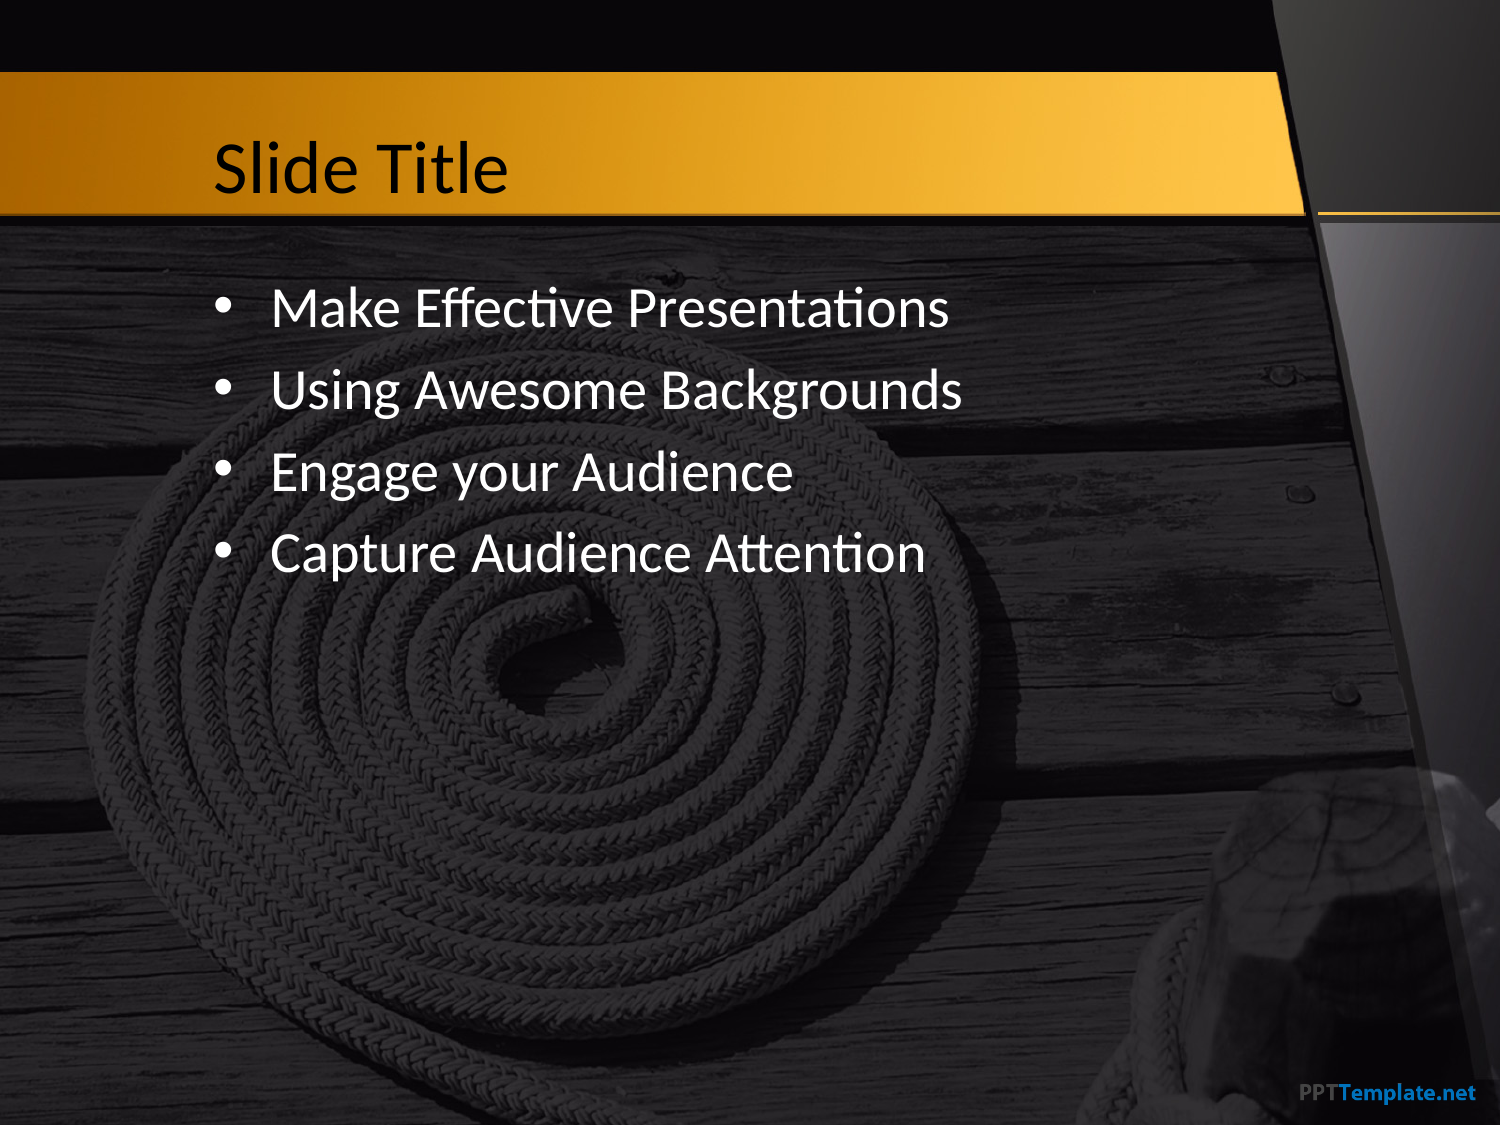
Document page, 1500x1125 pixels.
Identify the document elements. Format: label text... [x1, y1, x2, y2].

list Make Effective Presentations Using Awesome Backgrounds Engage your Audience Capture Audience Attention [198, 261, 1350, 964]
picture [0, 0, 1500, 1125]
title Slide Title [198, 70, 1350, 258]
